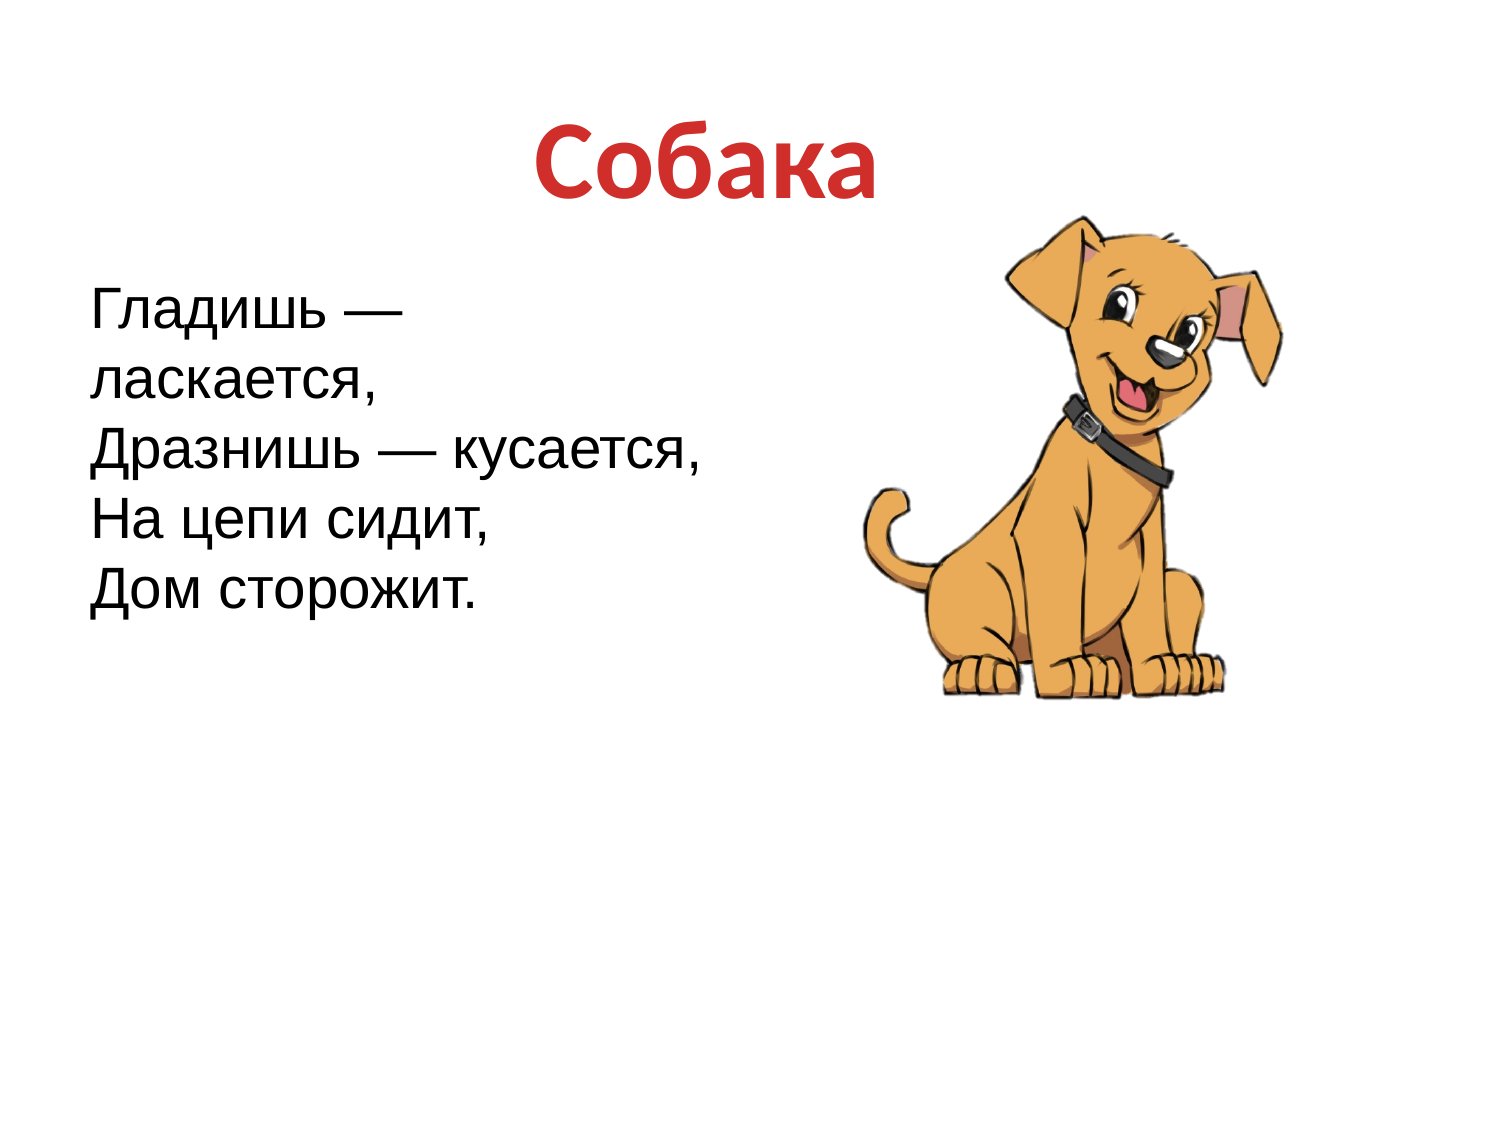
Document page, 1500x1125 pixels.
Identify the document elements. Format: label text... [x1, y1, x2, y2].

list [679, 184, 1500, 733]
list Гладишь — ласкается, Дразнишь — кусается, На цепи сидит, Дом сторожит. [75, 262, 738, 1005]
text_box Собака [478, 78, 963, 229]
